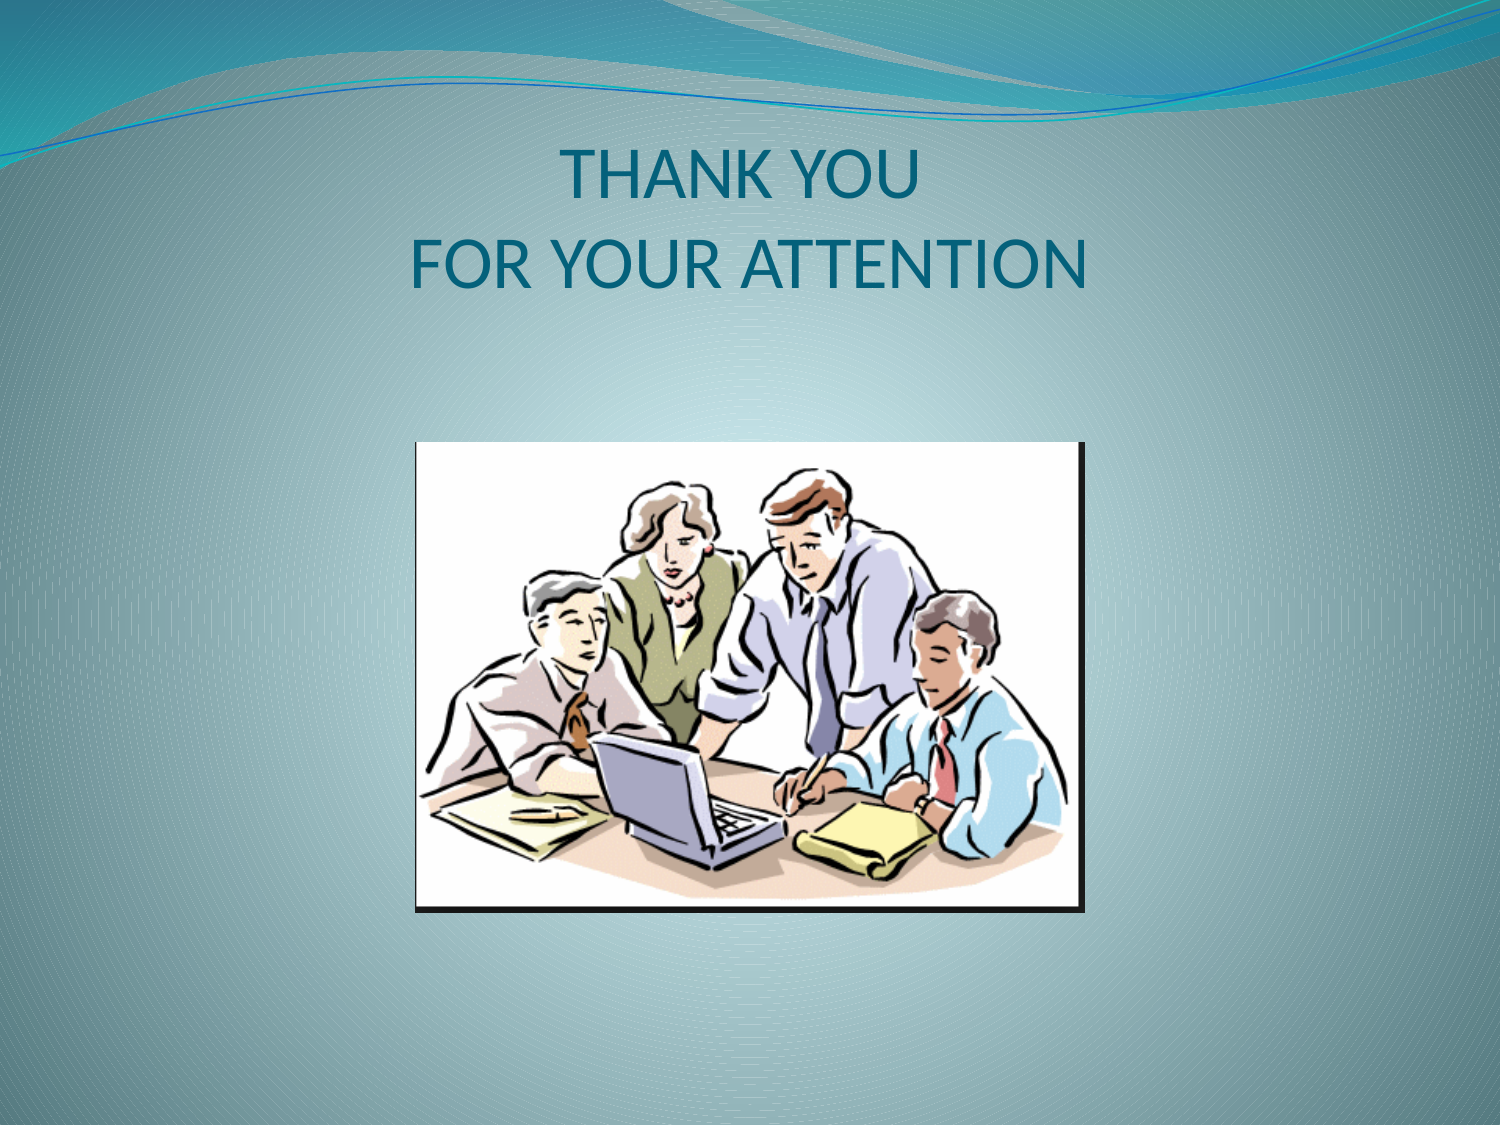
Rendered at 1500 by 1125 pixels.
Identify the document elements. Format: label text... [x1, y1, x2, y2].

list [415, 441, 1085, 913]
title THANK YOU FOR YOUR ATTENTION [74, 115, 1426, 304]
